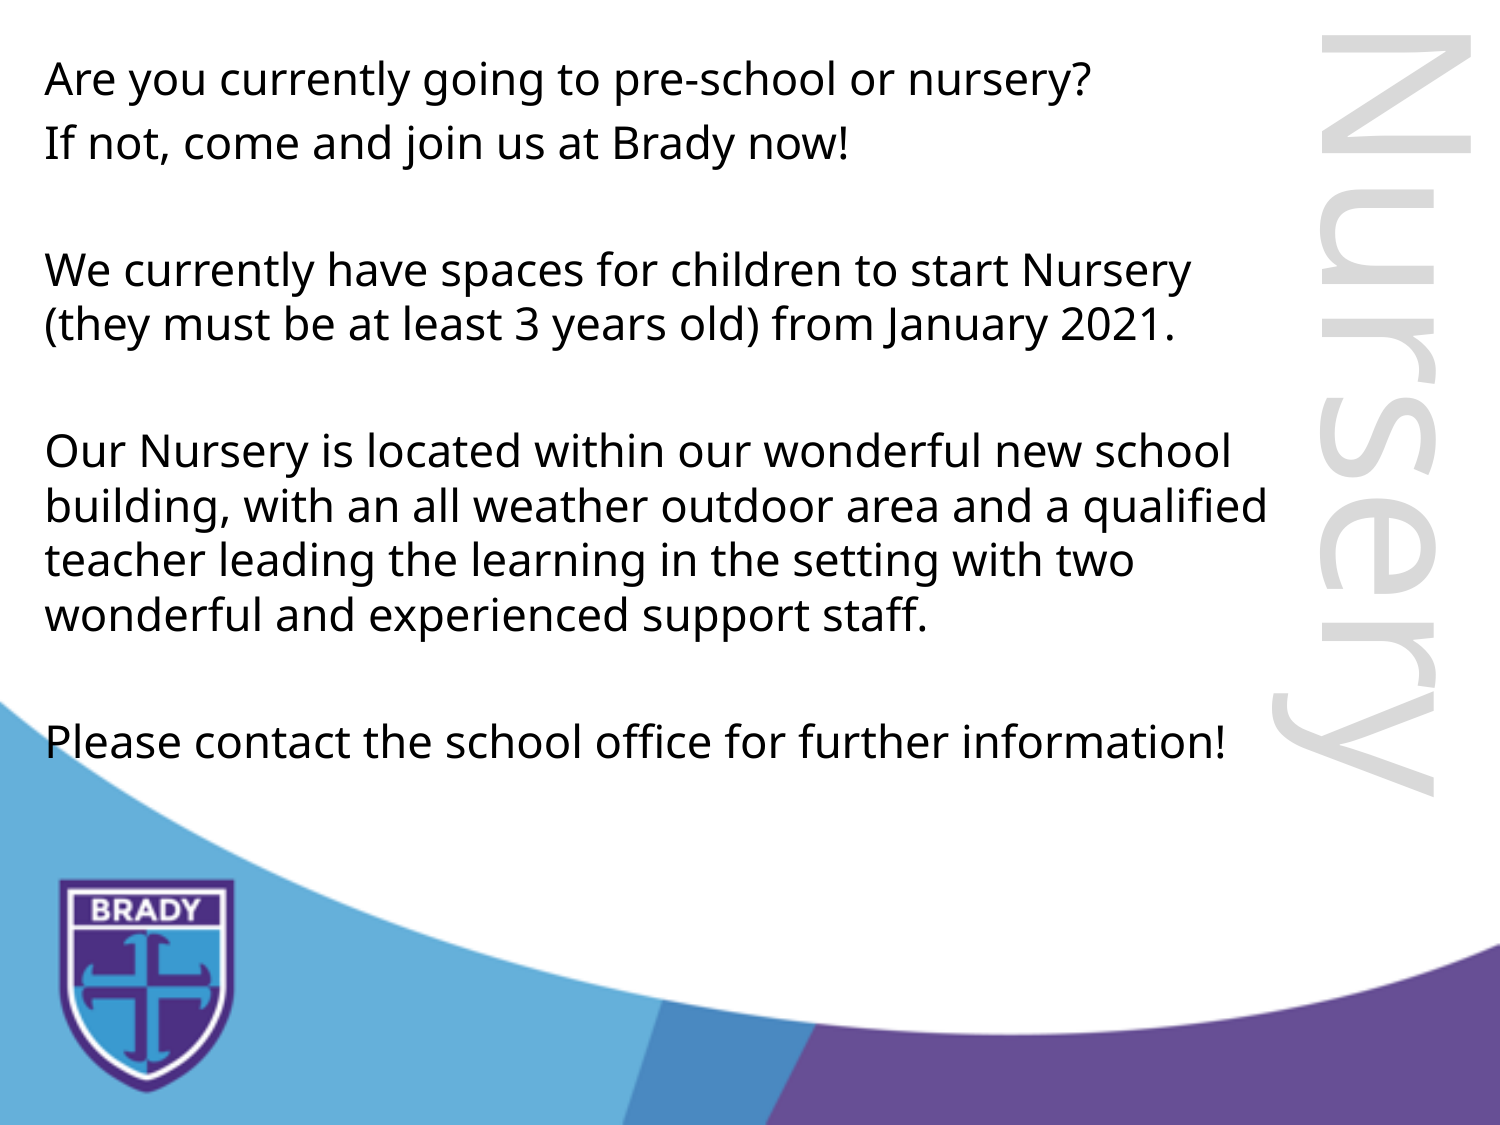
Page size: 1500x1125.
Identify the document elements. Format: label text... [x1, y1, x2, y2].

list Are you currently going to pre-school or nursery? If not, come and join us at Brady now! We currently have spaces for children to start Nursery (they must be at least 3 years old) from January 2021. Our Nursery is located within our wonderful new school building, with an all weather outdoor area and a qualified teacher leading the learning in the setting with two wonderful and experienced support staff. Please contact the school office for further information! [29, 42, 1294, 787]
picture [0, 0, 1312, 1125]
text_box Nursery [1312, 0, 1500, 1125]
